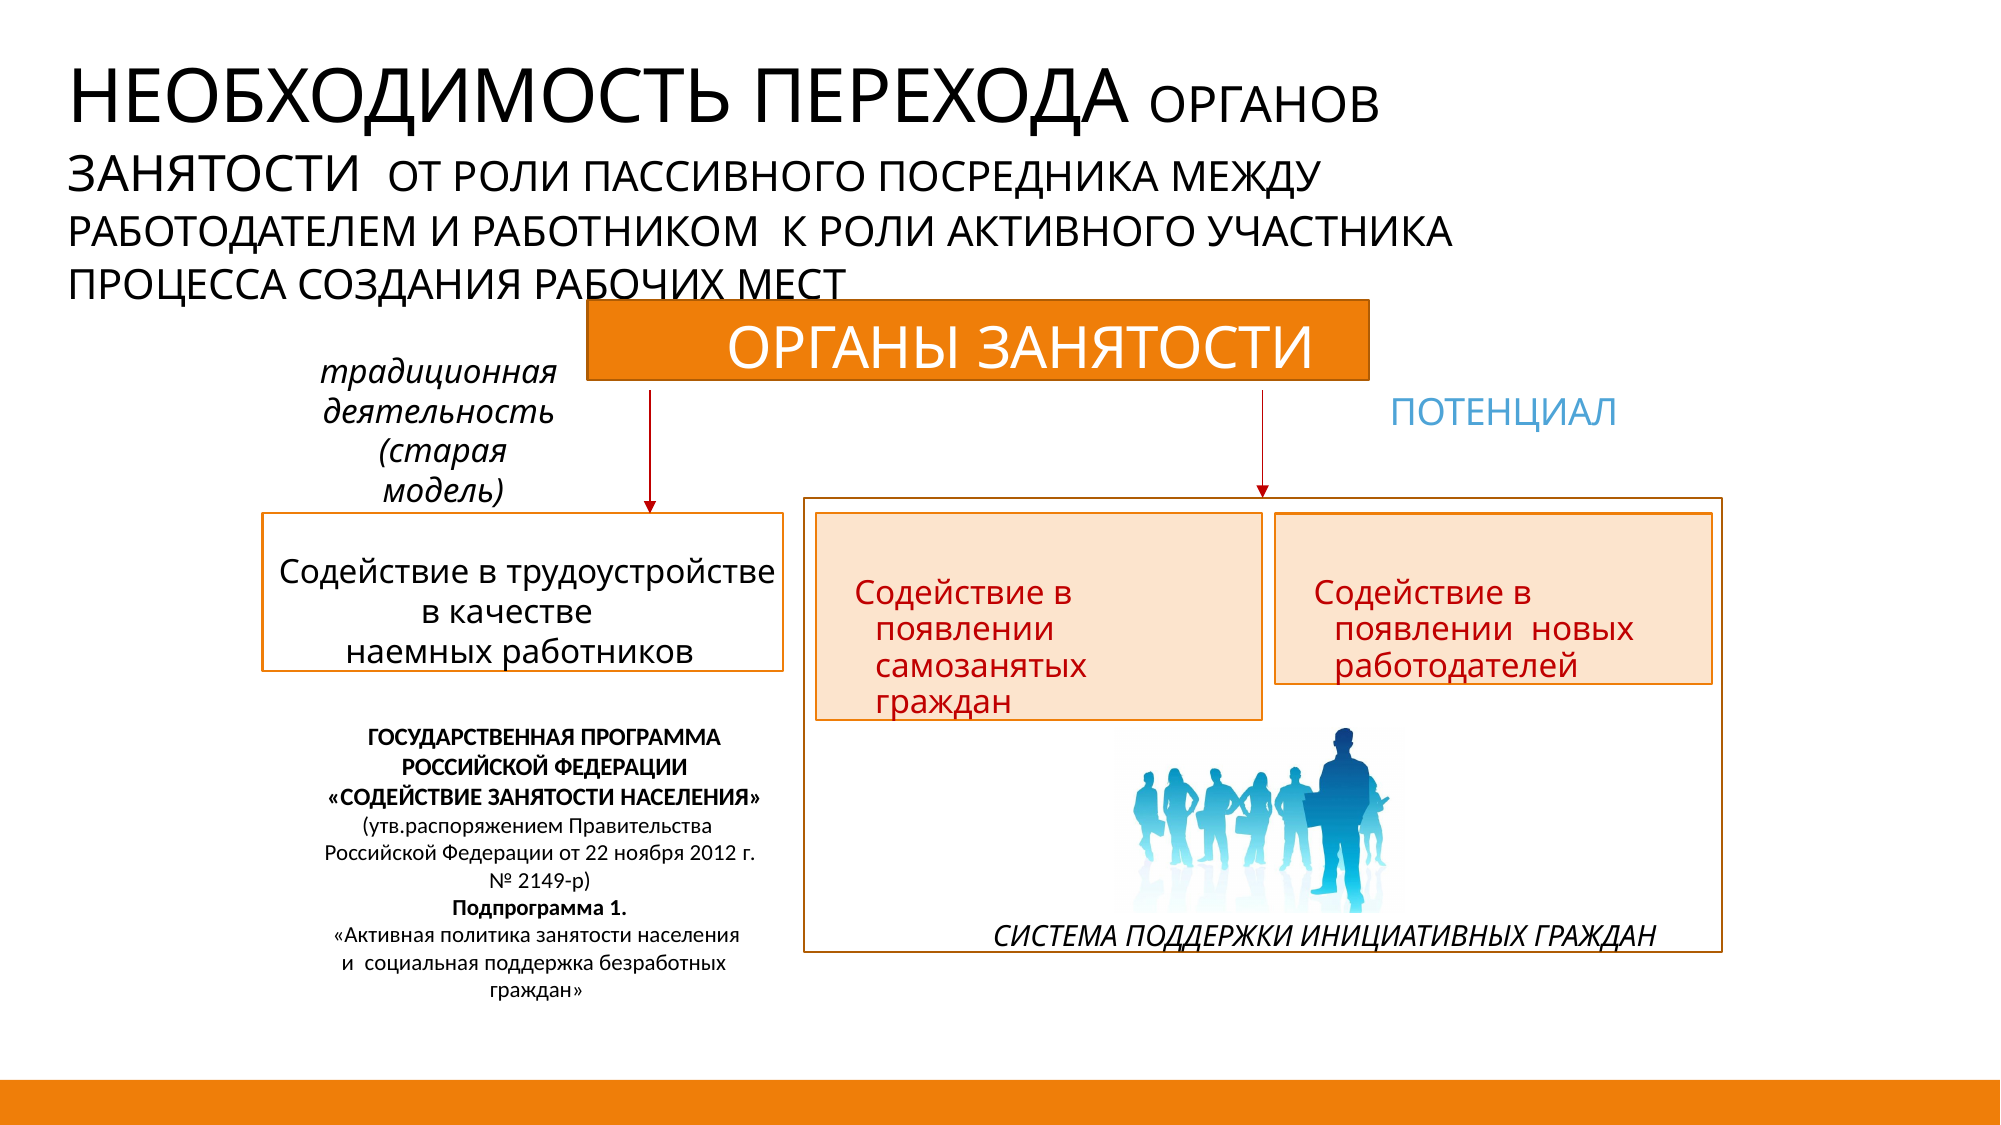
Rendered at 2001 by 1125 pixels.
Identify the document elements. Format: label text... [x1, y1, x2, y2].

text_box Содействие в появлении новых работодателей [1274, 513, 1713, 685]
text_box [1114, 727, 1405, 913]
text_box ОРГАНЫ ЗАНЯТОСТИ [587, 299, 1369, 381]
text_box ПОТЕНЦИАЛ [1387, 387, 1663, 433]
text_box СИСТЕМА ПОДДЕРЖКИ ИНИЦИАТИВНЫХ ГРАЖДАН [803, 497, 1722, 953]
title НЕОБХОДИМОСТЬ ПЕРЕХОДА ОРГАНОВ ЗАНЯТОСТИ ОТ РОЛИ ПАССИВНОГО ПОСРЕДНИКА МЕЖДУ РАБОТОДАТЕЛЕМ И РАБОТНИКОМ К РОЛИ АКТИВНОГО УЧАСТНИКА ПРОЦЕССА СОЗДАНИЯ РАБОЧИХ МЕСТ [65, 40, 1488, 309]
text_box Содействие в трудоустройстве в качестве наемных работников [262, 513, 784, 671]
text_box традиционная деятельность (старая модель) [312, 349, 572, 510]
text_box ГОСУДАРСТВЕННАЯ ПРОГРАММА РОССИЙСКОЙ ФЕДЕРАЦИИ «СОДЕЙСТВИЕ ЗАНЯТОСТИ НАСЕЛЕНИЯ» (утв.распоряжением Правительства Российской Федерации от 22 ноября 2012 г. № 2149-р) Подпрограмма 1. «Активная политика занятости населения и социальная поддержка безработных граждан» [321, 720, 766, 1003]
text_box Содействие в появлении самозанятых граждан [815, 513, 1263, 721]
